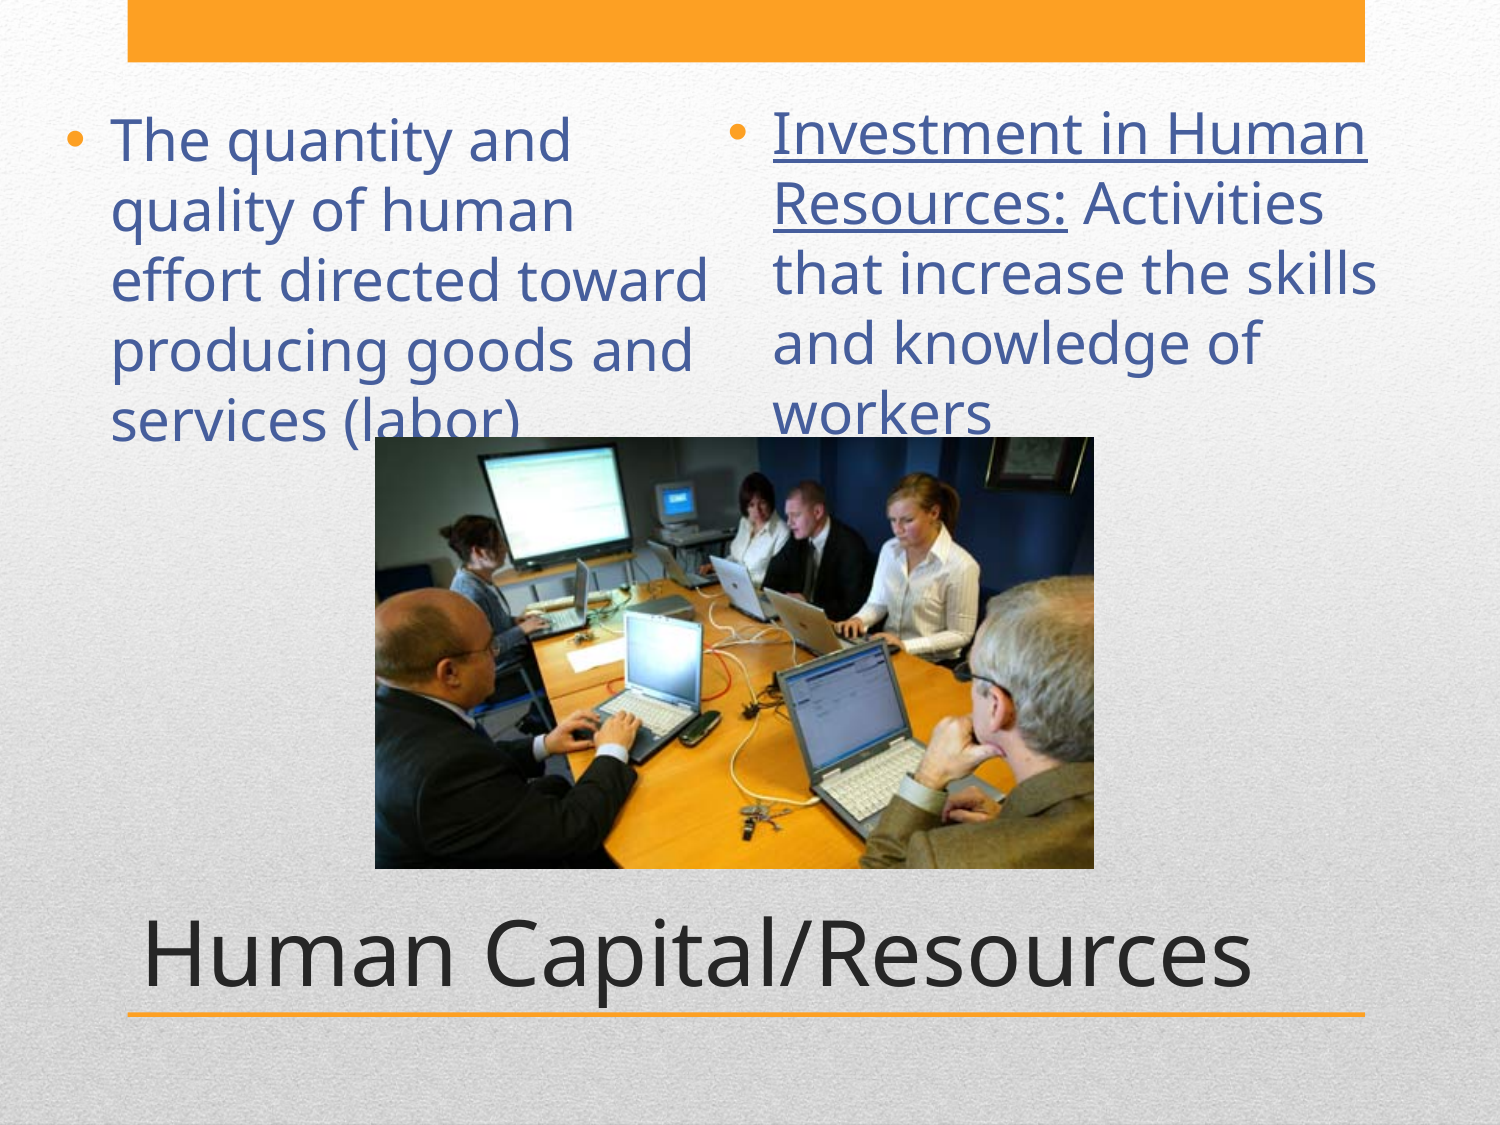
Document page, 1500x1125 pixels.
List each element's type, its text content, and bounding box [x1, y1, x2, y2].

list The quantity and quality of human effort directed toward producing goods and services (labor) [50, 99, 712, 538]
title Human Capital/Resources [125, 849, 1363, 1013]
list Investment in Human Resources: Activities that increase the skills and knowledge of workers [712, 99, 1413, 850]
picture [374, 436, 1095, 870]
